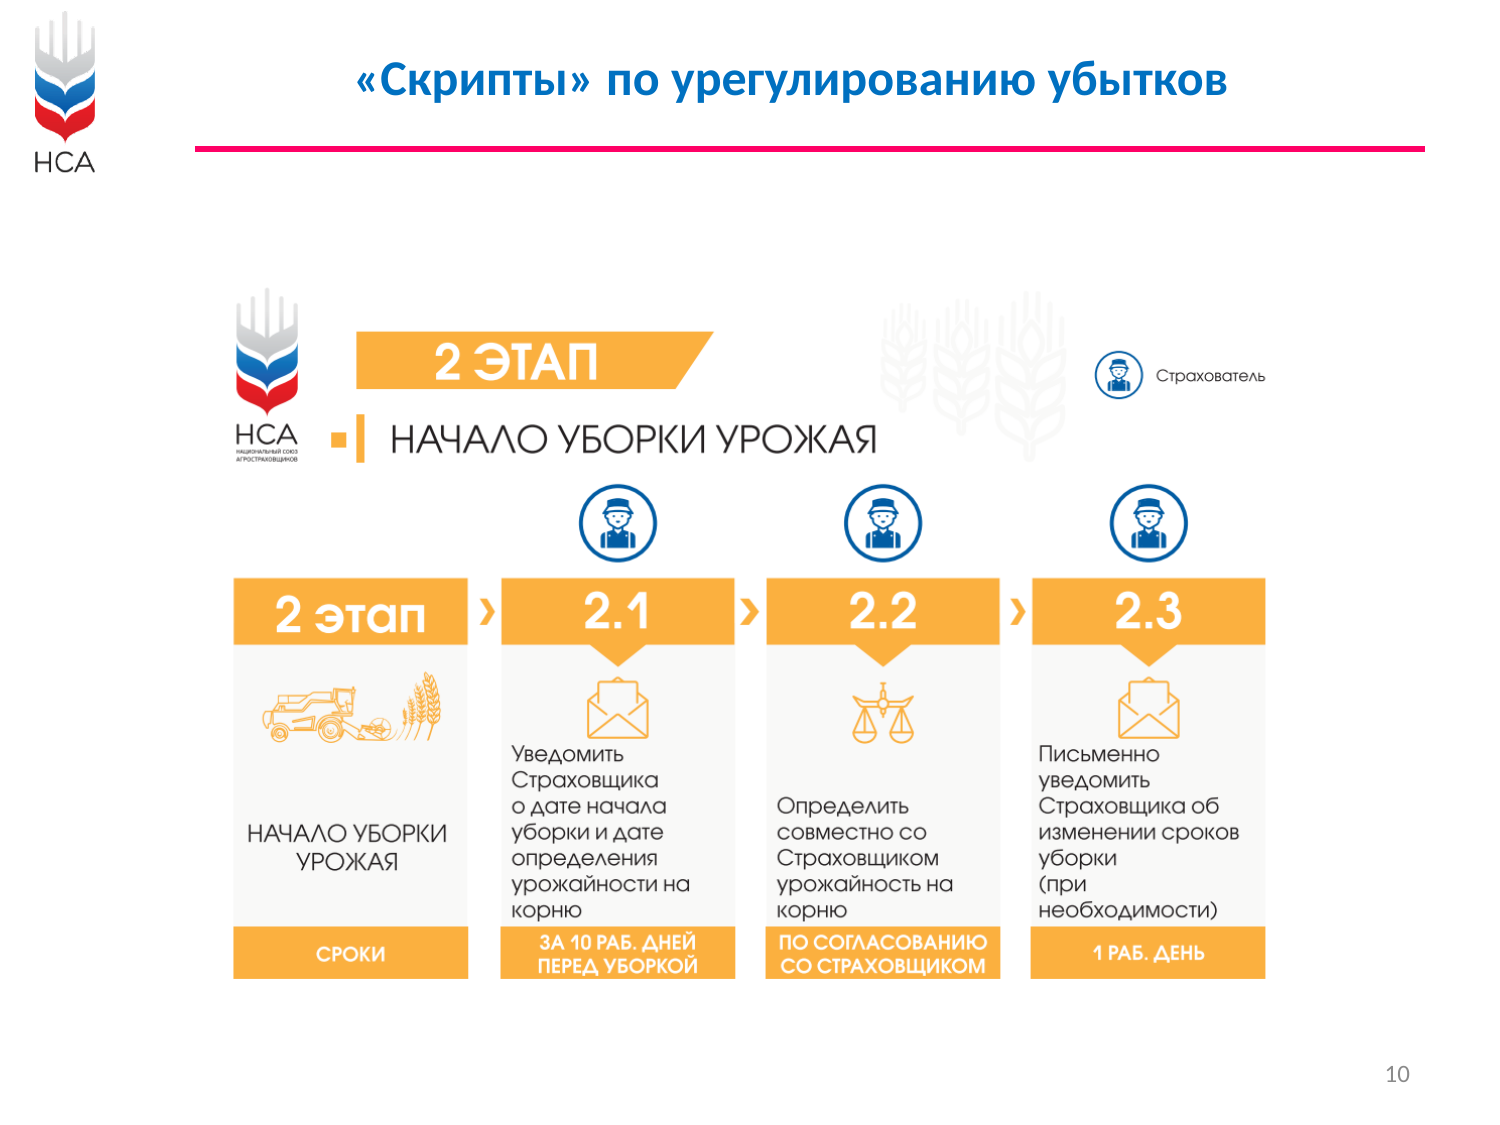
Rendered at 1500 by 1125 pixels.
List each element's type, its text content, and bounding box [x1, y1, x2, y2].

text_box «Скрипты» по урегулированию убытков [112, 24, 1471, 126]
picture [43, 255, 1471, 988]
slide_number 10 [1074, 1042, 1425, 1103]
picture [34, 11, 95, 173]
